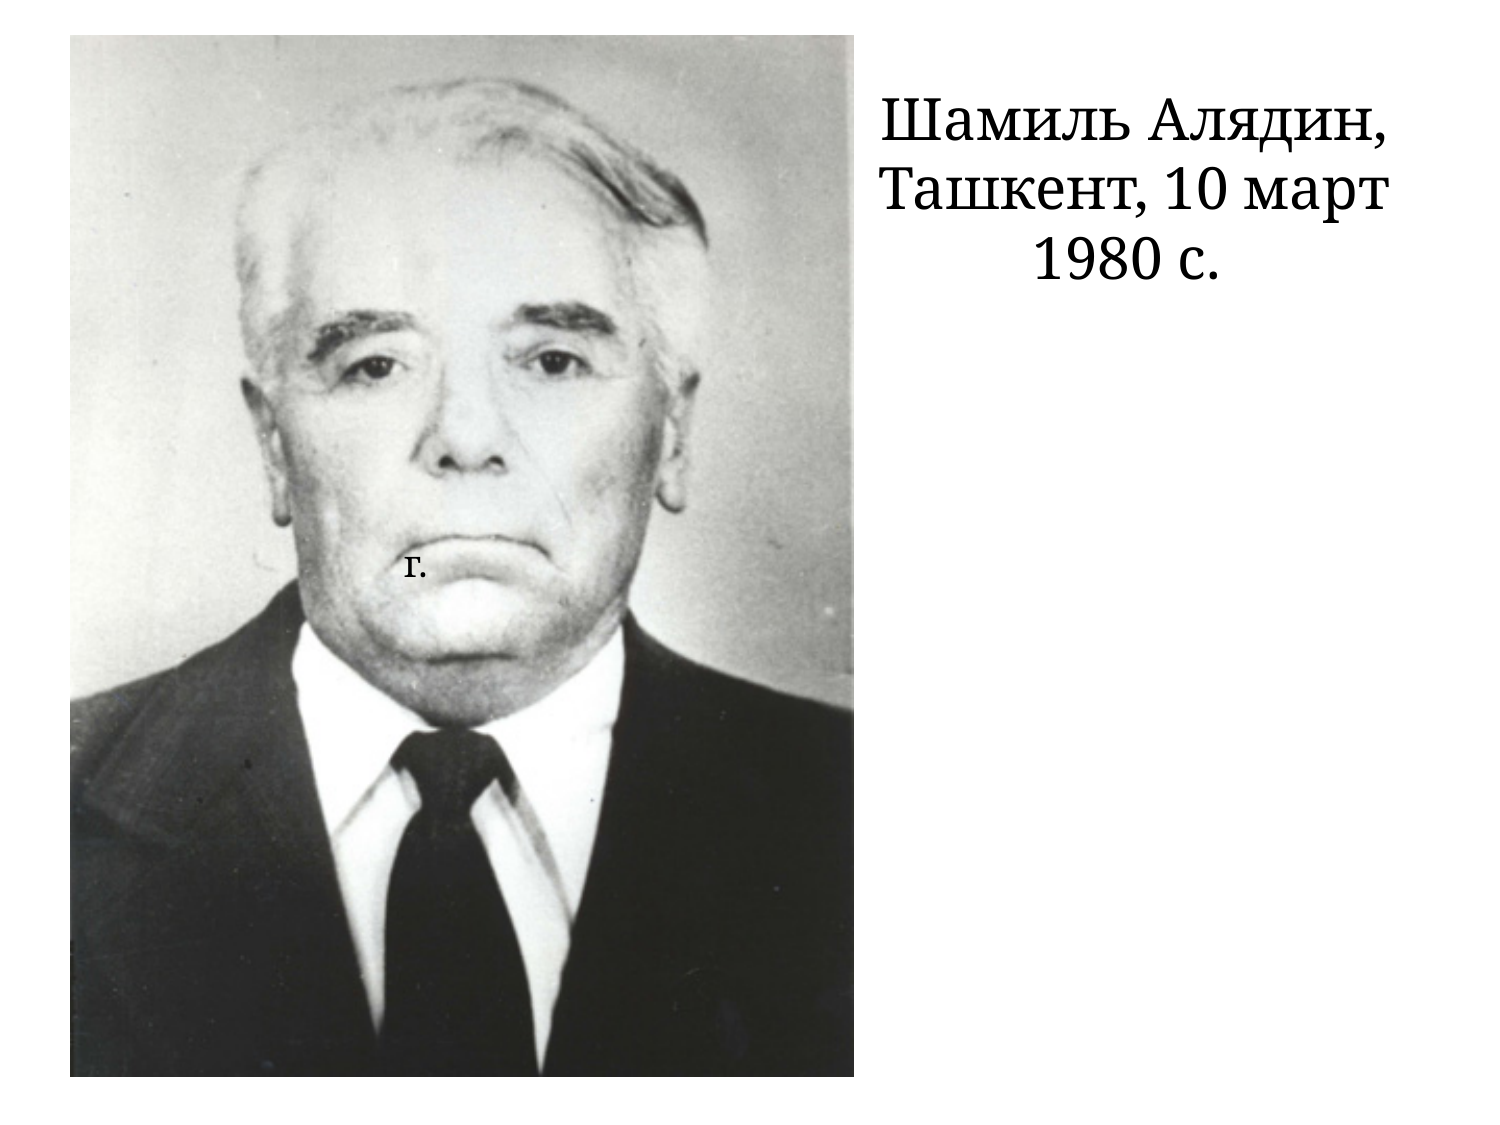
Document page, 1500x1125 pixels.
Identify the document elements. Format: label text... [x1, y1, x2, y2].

picture [70, 34, 854, 1078]
title Шамиль Алядин, Ташкент, 10 март 1980 с. [858, 45, 1425, 329]
